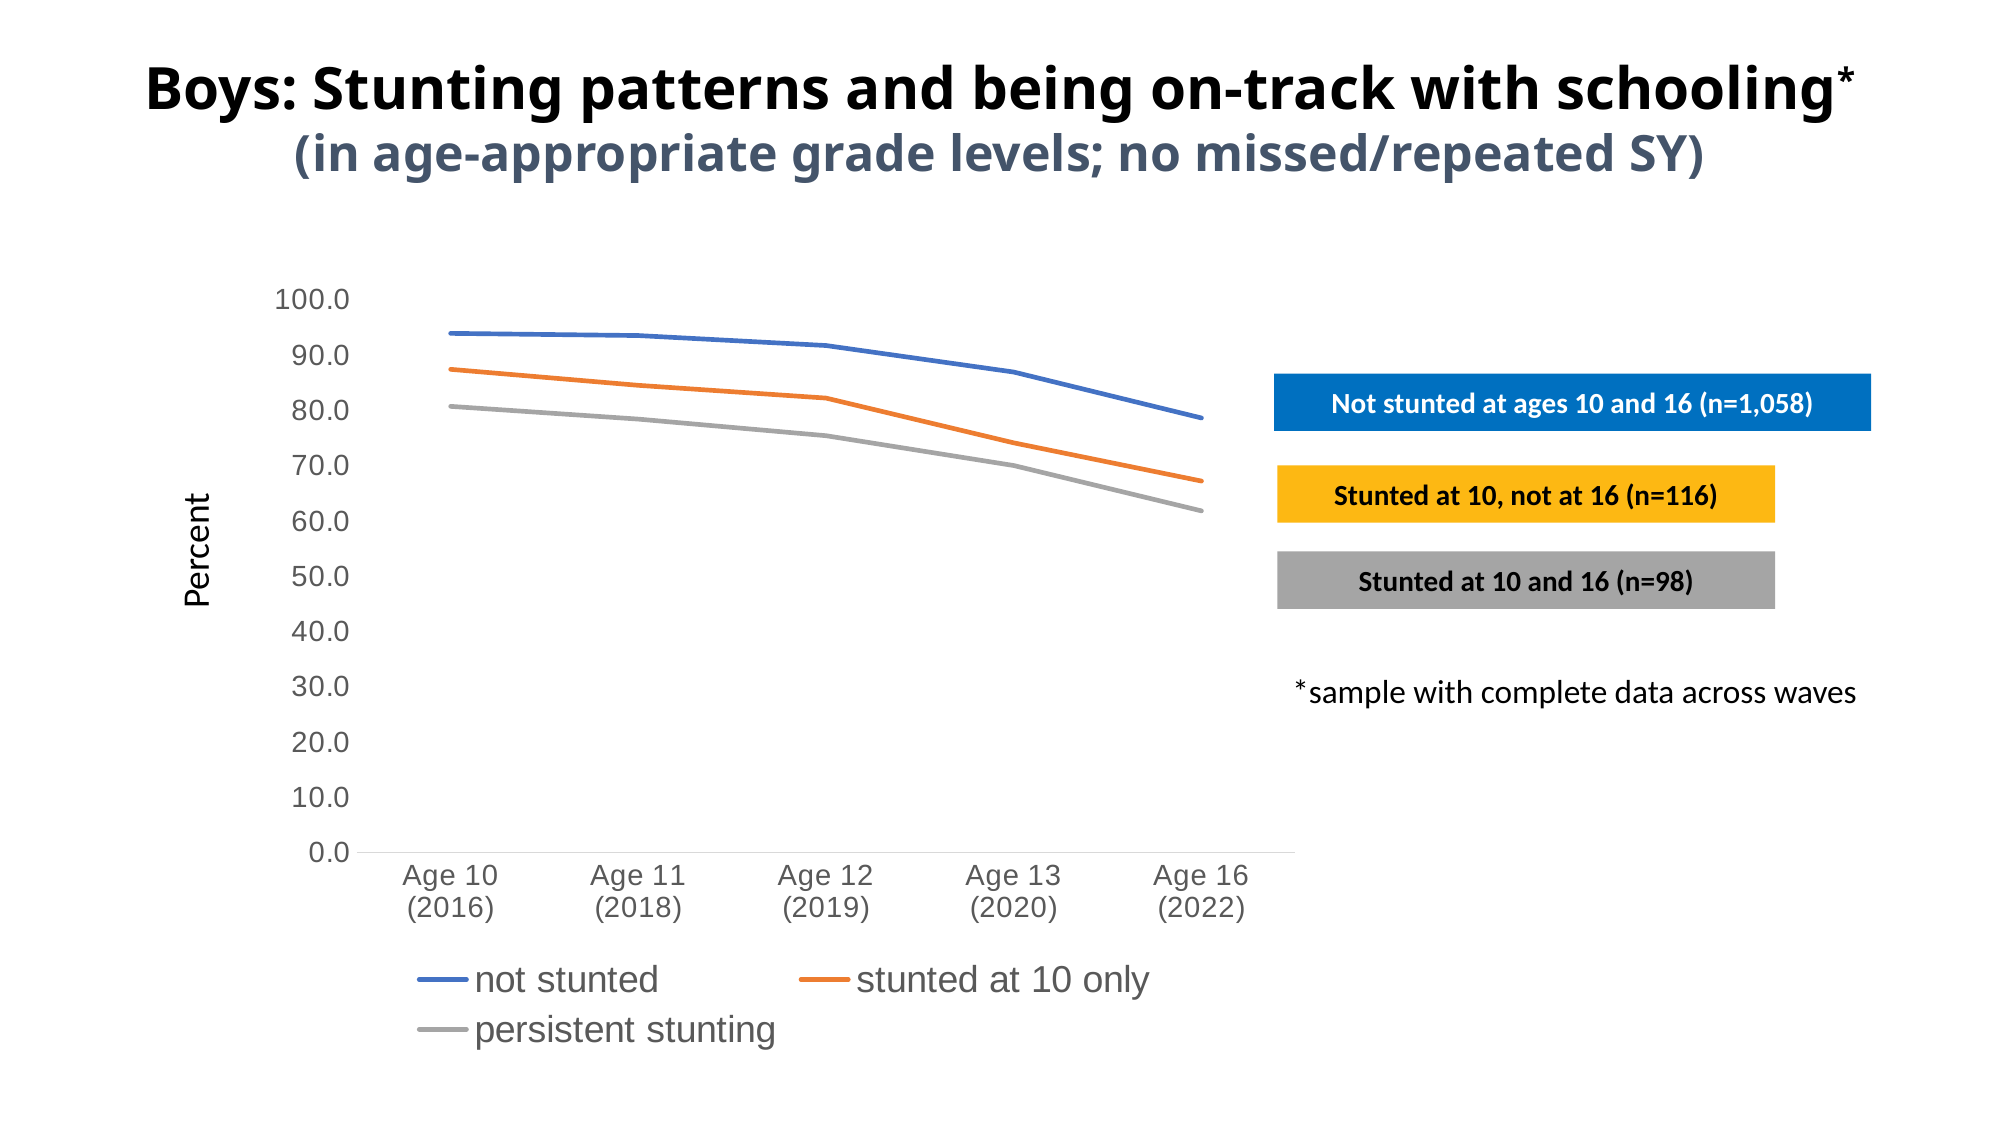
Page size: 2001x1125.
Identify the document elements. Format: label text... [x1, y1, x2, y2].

text_box Stunted at 10 and 16 (n=98) [1322, 551, 1776, 609]
text_box Not stunted at ages 10 and 16 (n=1,058) [1322, 373, 1872, 431]
text_box Stunted at 10, not at 16 (n=116) [1322, 465, 1776, 523]
text_box Percent [164, 431, 224, 624]
text_box Boys: Stunting patterns and being on-track with schooling* (in age-appropriate grade levels; no missed/repeated SY) [0, 36, 2000, 196]
chart [252, 267, 1317, 1059]
text_box *sample with complete data across waves [1322, 662, 1901, 758]
